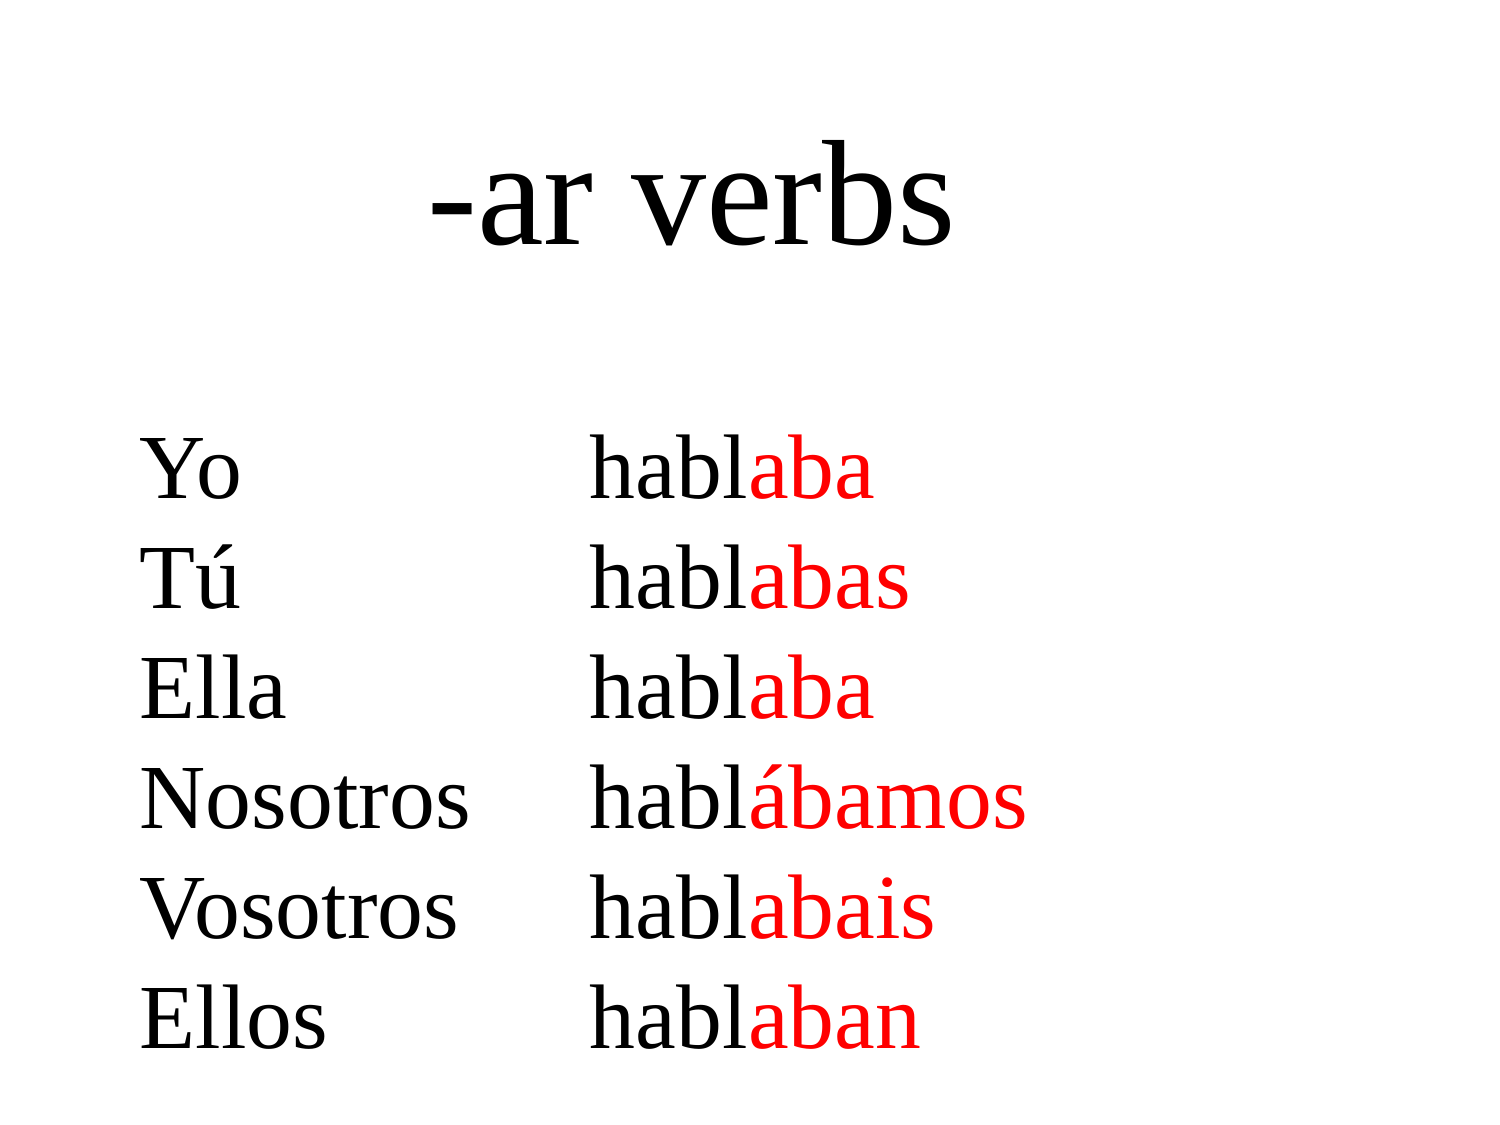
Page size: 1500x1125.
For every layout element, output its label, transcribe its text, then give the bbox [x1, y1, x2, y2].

text_box -ar verbs [412, 87, 988, 283]
text_box Yo hablaba Tú hablabas Ella hablaba Nosotros hablábamos Vosotros hablabais Ellos hablaban [125, 399, 1350, 1075]
